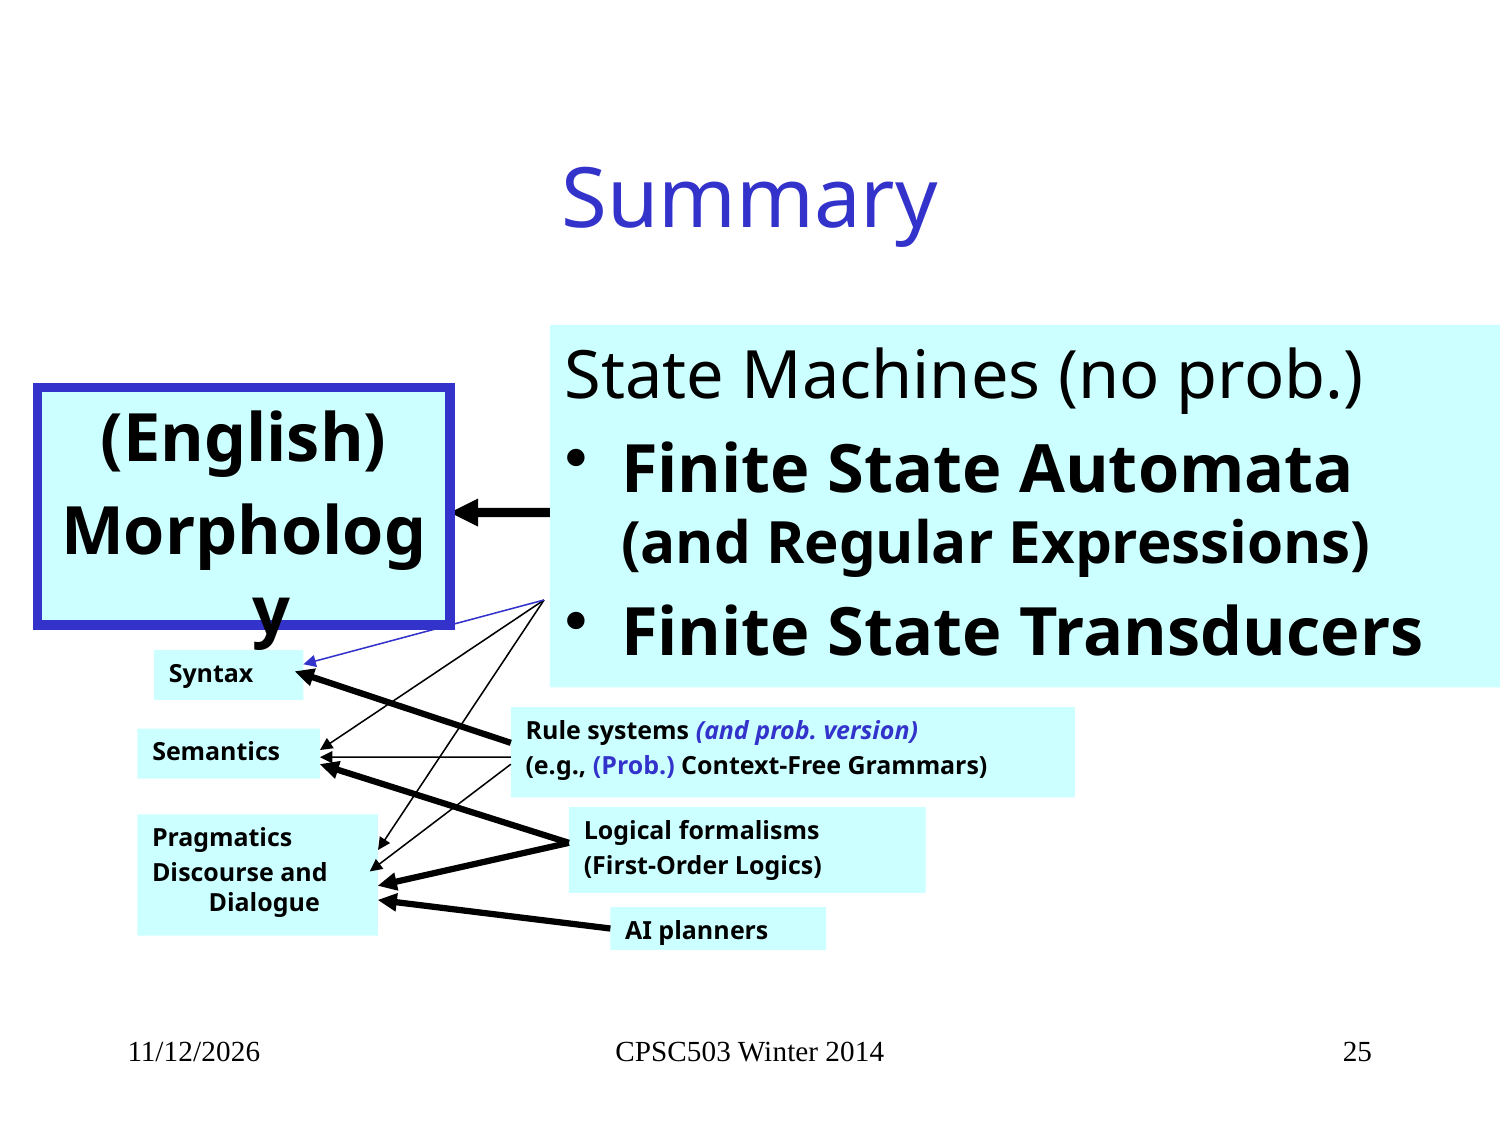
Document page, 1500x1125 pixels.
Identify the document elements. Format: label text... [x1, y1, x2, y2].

text_box (English) Morphology [37, 387, 450, 625]
footer CPSC503 Winter 2014 [512, 1024, 988, 1101]
text_box [450, 506, 550, 519]
slide_number 25 [1074, 1024, 1388, 1101]
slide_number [112, 1024, 426, 1101]
text_box State Machines (no prob.) Finite State Automata (and Regular Expressions) Finite State Transducers [549, 324, 1500, 688]
title Summary [112, 99, 1388, 288]
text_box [137, 599, 1076, 951]
